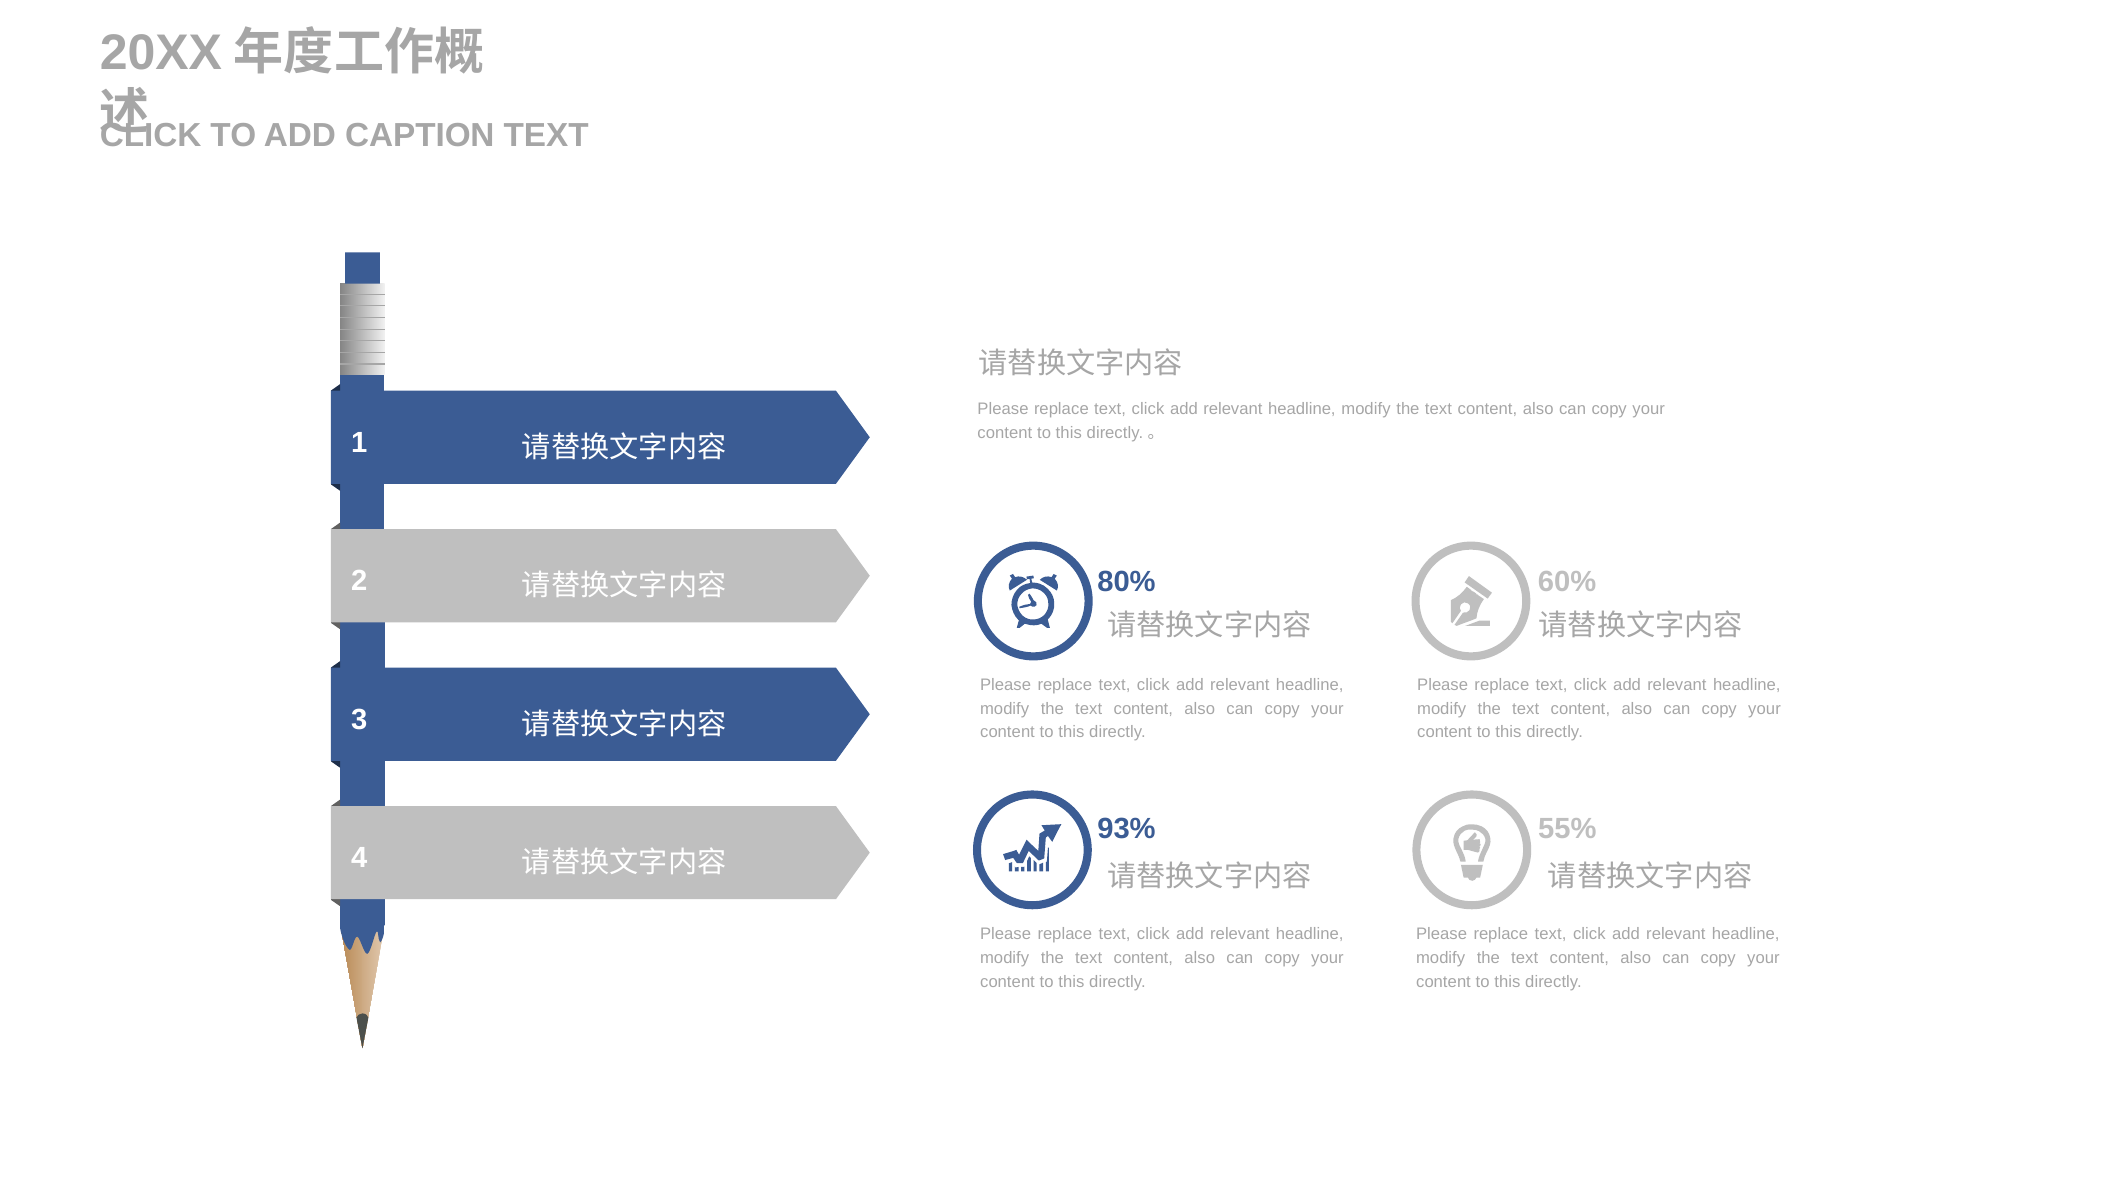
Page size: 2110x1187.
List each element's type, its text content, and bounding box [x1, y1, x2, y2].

text_box [1027, 856, 1031, 872]
text_box 55% [1523, 795, 1612, 853]
text_box Please replace text, click add relevant headline, modify the text content, also can copy your content to this directly. [965, 662, 1359, 749]
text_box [330, 252, 870, 1049]
text_box [1003, 824, 1062, 864]
text_box CLICK TO ADD CAPTION TEXT [99, 113, 629, 154]
text_box 93% [1082, 795, 1171, 853]
text_box [1411, 789, 1533, 911]
text_box Please replace text, click add relevant headline, modify the text content, also can copy your content to this directly. [1402, 662, 1796, 749]
text_box [1450, 576, 1492, 626]
text_box 80% [1082, 547, 1171, 605]
text_box 60% [1523, 547, 1612, 605]
text_box 20XX年度工作概述 [99, 19, 534, 113]
text_box [1039, 573, 1058, 591]
text_box 请替换文字内容 [1092, 842, 1328, 900]
text_box Please replace text, click add relevant headline, modify the text content, also can copy your content to this directly. [1401, 912, 1795, 999]
text_box 请替换文字内容 [1092, 592, 1328, 649]
text_box 请替换文字内容 [963, 330, 1199, 386]
text_box [1039, 862, 1044, 872]
text_box [971, 789, 1092, 911]
text_box [972, 540, 1092, 662]
text_box [1453, 824, 1491, 862]
text_box [1008, 862, 1013, 872]
text_box [1410, 540, 1523, 662]
text_box [1045, 847, 1049, 872]
text_box [1033, 860, 1037, 872]
text_box [1008, 573, 1055, 628]
text_box Please replace text, click add relevant headline, modify the text content, also can copy your content to this directly.。 [962, 386, 1681, 449]
text_box 请替换文字内容 [1523, 592, 1759, 649]
text_box Please replace text, click add relevant headline, modify the text content, also can copy your content to this directly. [965, 912, 1359, 999]
text_box [1460, 864, 1483, 881]
text_box 请替换文字内容 [1533, 842, 1768, 900]
